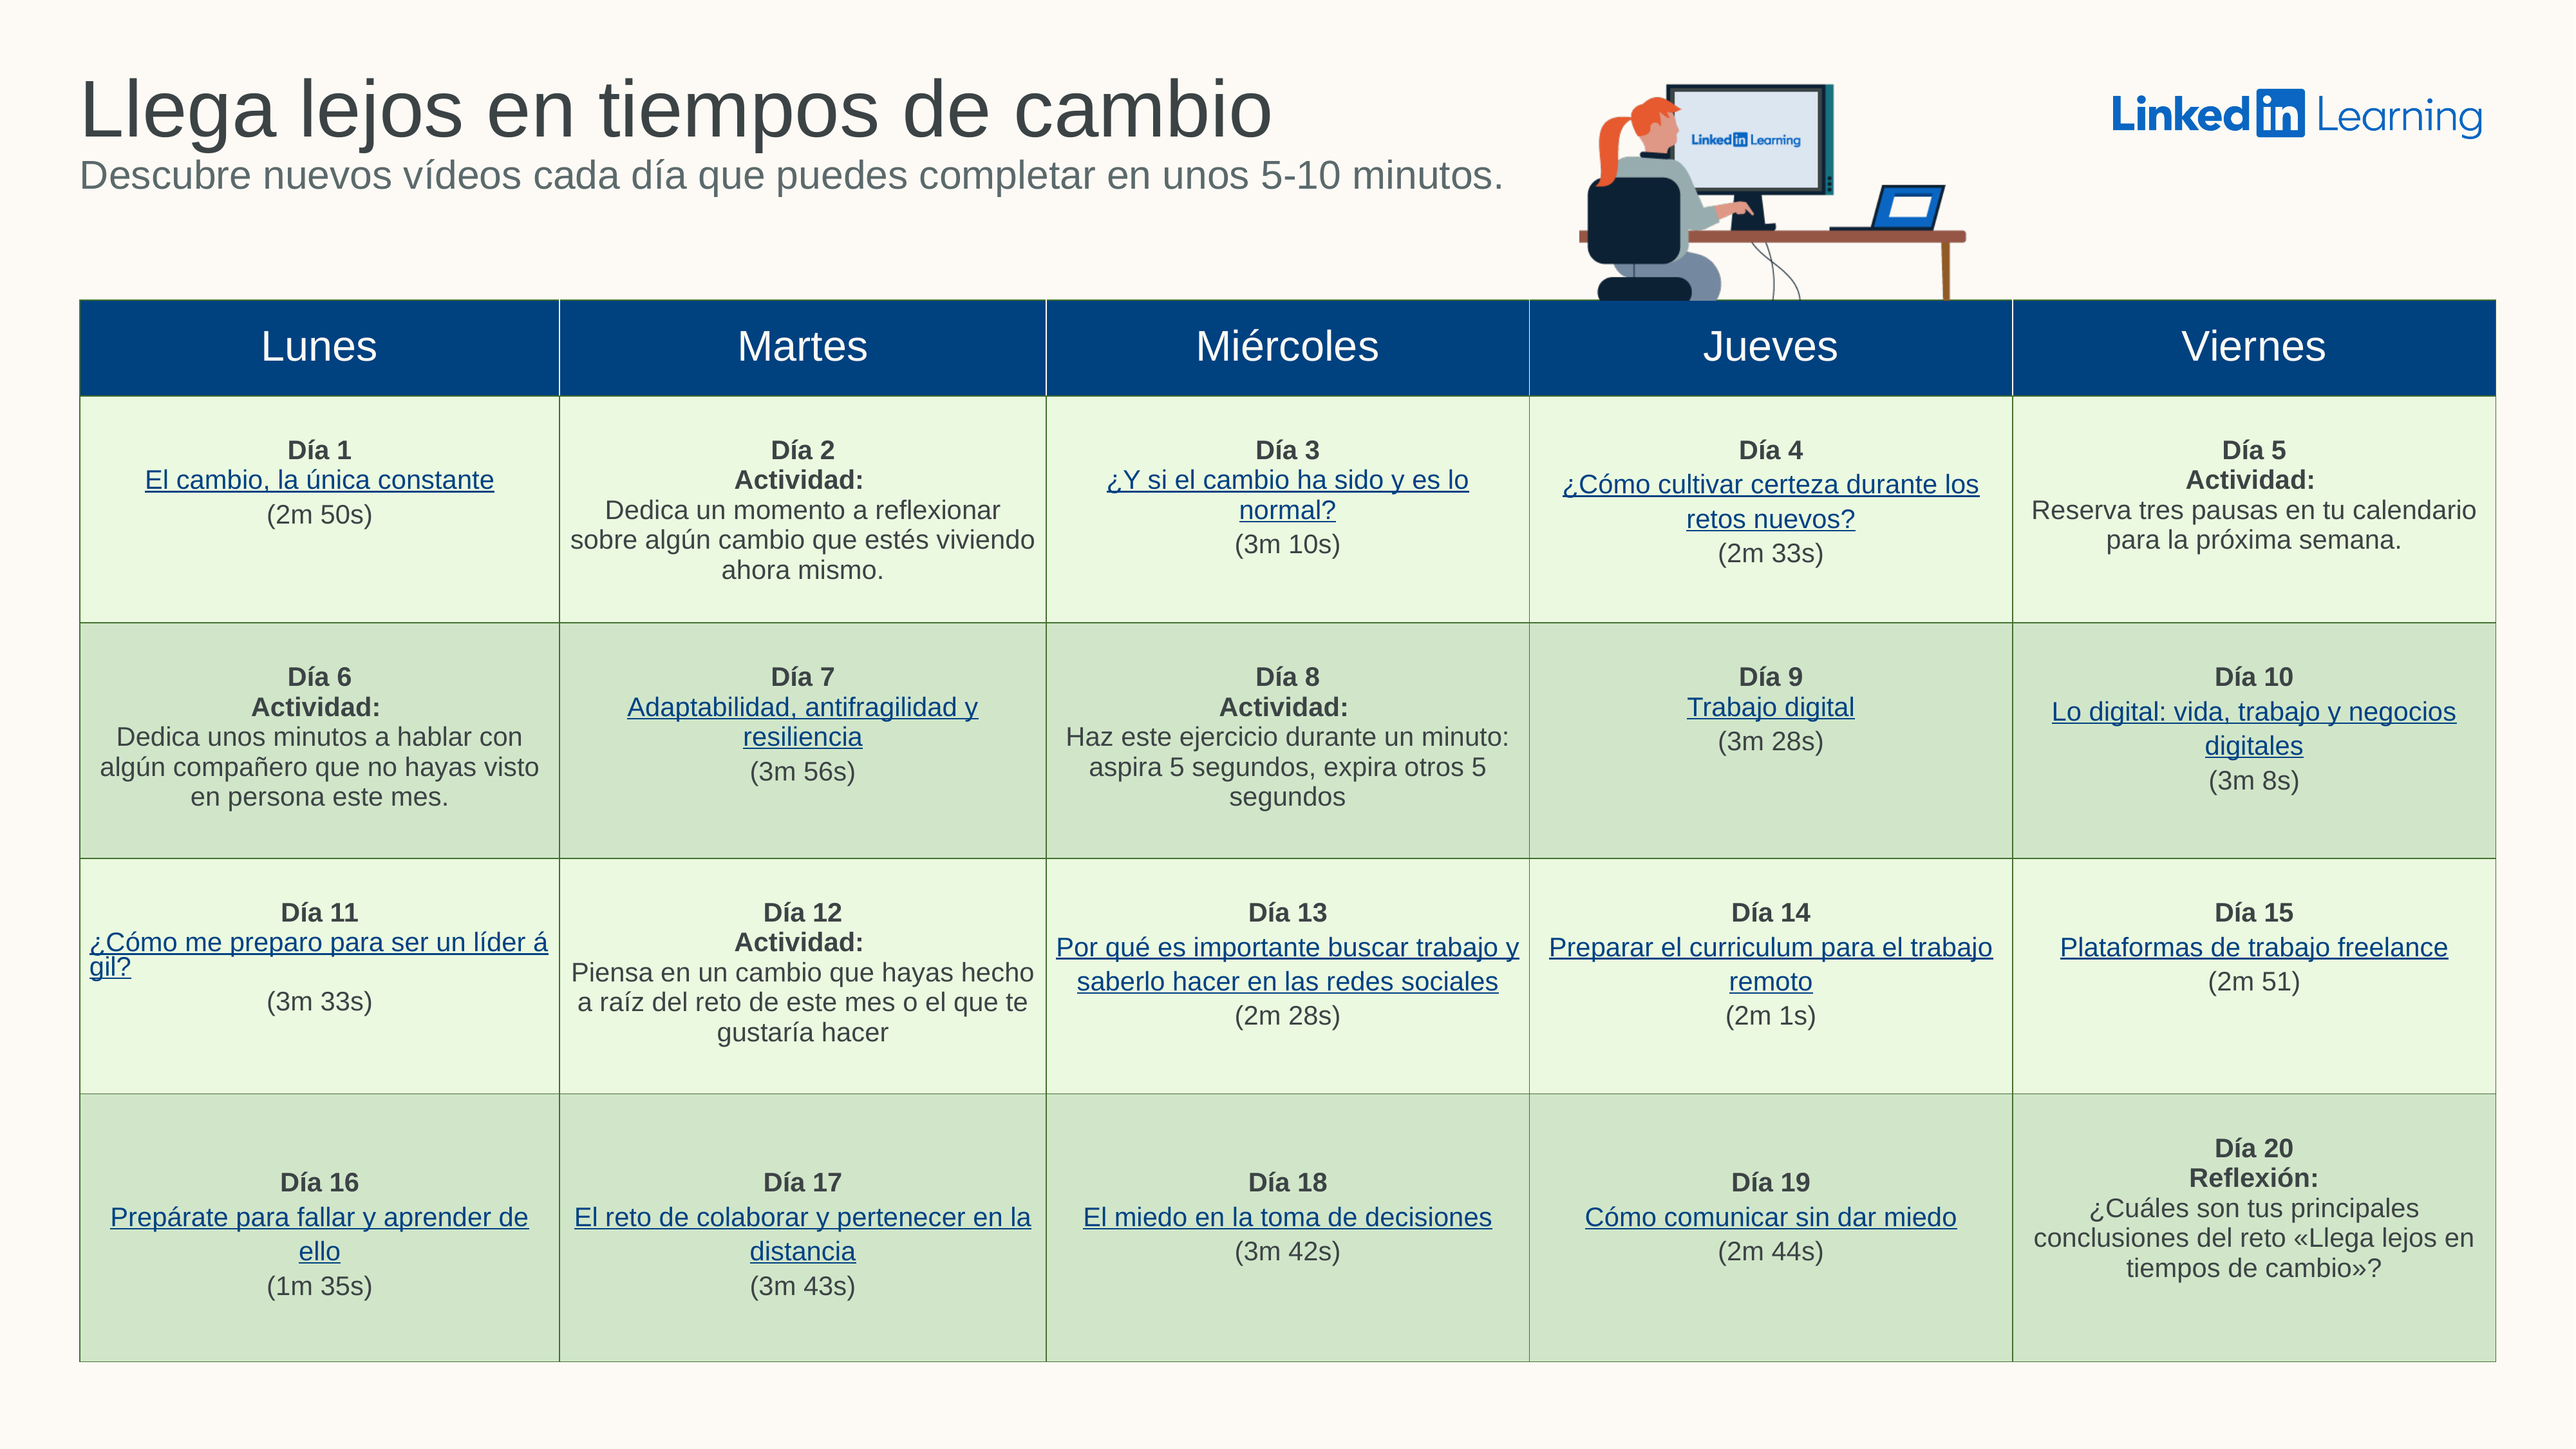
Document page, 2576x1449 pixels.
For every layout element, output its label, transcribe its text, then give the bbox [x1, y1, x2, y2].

table_header Martes [560, 301, 1046, 395]
table_cell Día 17 El reto de colaborar y pertenecer en la distancia (3m 43s) [560, 1094, 1046, 1361]
table_cell Día 6 Actividad: Dedica unos minutos a hablar con algún compañero que no hayas visto en persona este mes. [80, 623, 559, 858]
table_cell Día 13 Por qué es importante buscar trabajo y saberlo hacer en las redes sociales (2m 28s) [1047, 859, 1529, 1094]
table_cell Día 5 Actividad: Reserva tres pausas en tu calendario para la próxima semana. [2013, 397, 2496, 622]
table_cell Día 11 ¿Cómo me preparo para ser un líder ágil? (3m 33s) [80, 859, 559, 1094]
table_cell Día 12 Actividad: Piensa en un cambio que hayas hecho a raíz del reto de este mes o el que te gustaría hacer [560, 859, 1046, 1094]
table_cell Día 1 El cambio, la única constante (2m 50s) [80, 397, 559, 622]
table_cell Día 9 Trabajo digital (3m 28s) [1530, 623, 2012, 858]
table_cell Día 15 Plataformas de trabajo freelance (2m 51) [2013, 859, 2496, 1094]
picture [1579, 48, 2076, 301]
table_header Lunes [80, 301, 559, 395]
table_cell Día 10 Lo digital: vida, trabajo y negocios digitales (3m 8s) [2013, 623, 2496, 858]
table_cell Día 3 ¿Y si el cambio ha sido y es lo normal? (3m 10s) [1047, 397, 1529, 622]
table_header Jueves [1530, 301, 2012, 395]
table_cell Día 2 Actividad: Dedica un momento a reflexionar sobre algún cambio que estés viviendo ahora mismo. [560, 397, 1046, 622]
table_cell Día 7 Adaptabilidad, antifragilidad y resiliencia (3m 56s) [560, 623, 1046, 858]
table_cell Día 19 Cómo comunicar sin dar miedo (2m 44s) [1530, 1094, 2012, 1361]
text_box Llega lejos en tiempos de cambio Descubre nuevos vídeos cada día que puedes completar en unos 5-10 minutos. [79, 57, 1575, 263]
table_cell Día 14 Preparar el curriculum para el trabajo remoto (2m 1s) [1530, 859, 2012, 1094]
table_cell Día 4 ¿Cómo cultivar certeza durante los retos nuevos? (2m 33s) [1530, 397, 2012, 622]
table_cell Día 8 Actividad: Haz este ejercicio durante un minuto: aspira 5 segundos, expira otros 5 segundos [1047, 623, 1529, 858]
table_cell Día 20 Reflexión: ¿Cuáles son tus principales conclusiones del reto «Llega lejos en tiempos de cambio»? [2013, 1094, 2496, 1361]
table_cell Día 18 El miedo en la toma de decisiones (3m 42s) [1047, 1094, 1529, 1361]
picture [2098, 73, 2496, 153]
table_header Miércoles [1047, 301, 1529, 395]
table_header Viernes [2013, 301, 2496, 395]
table_cell Día 16 Prepárate para fallar y aprender de ello (1m 35s) [80, 1094, 559, 1361]
